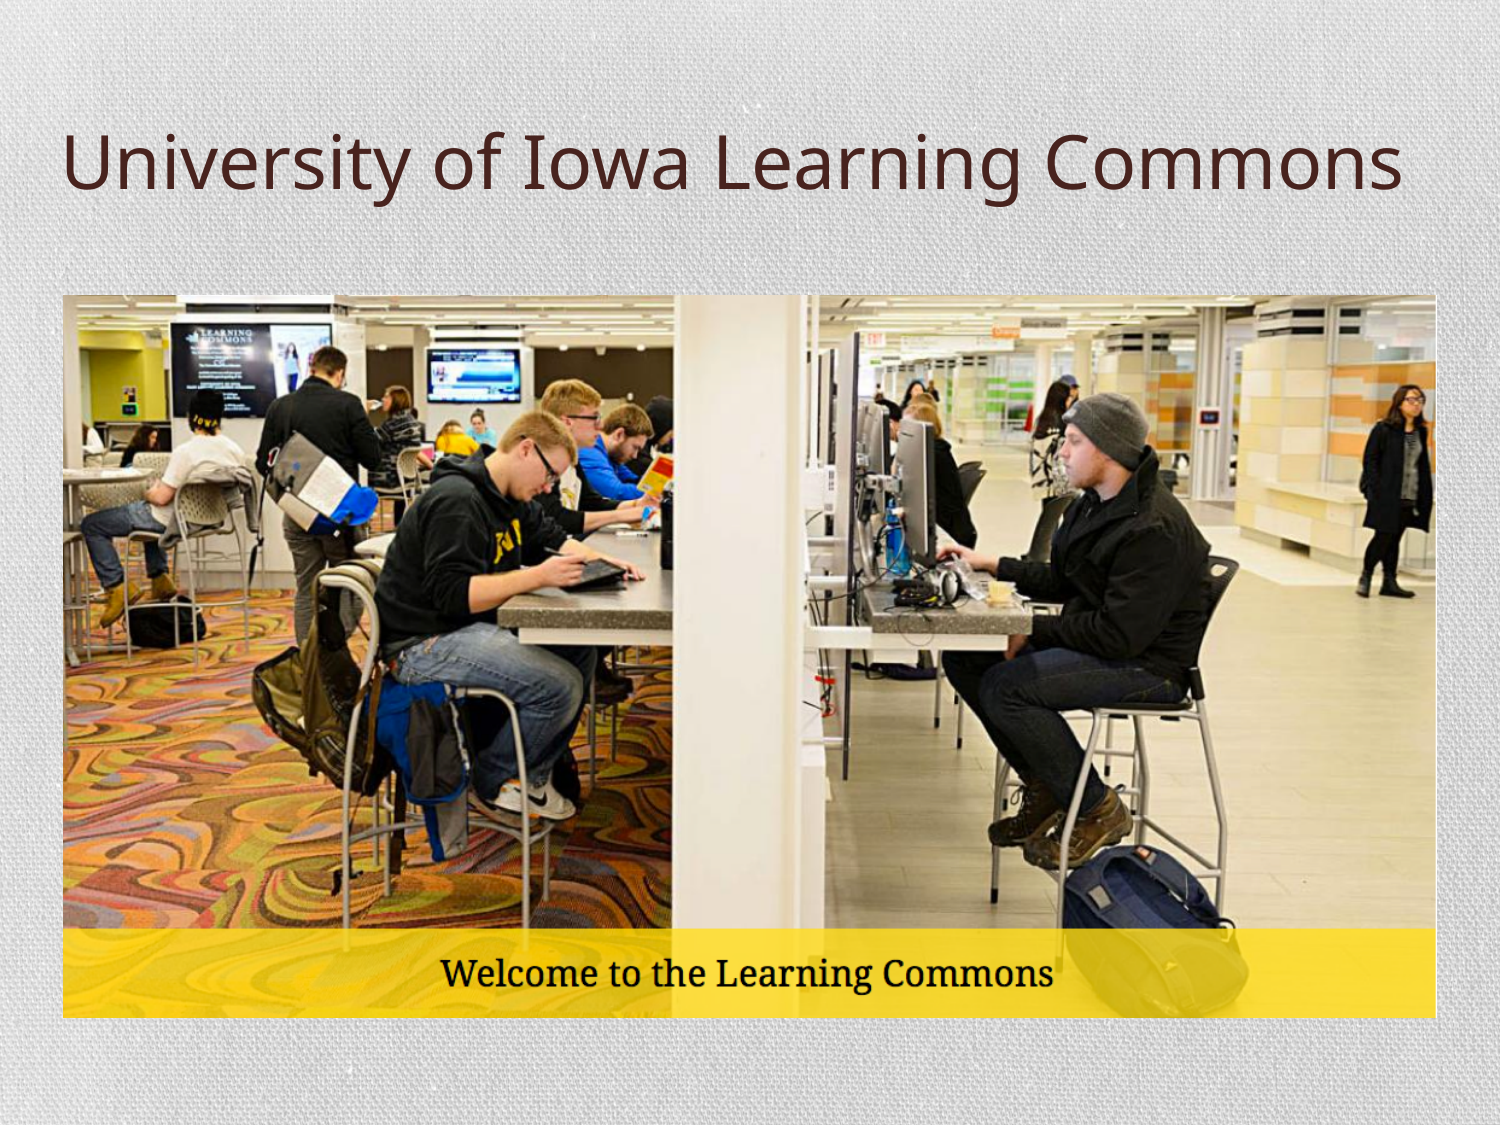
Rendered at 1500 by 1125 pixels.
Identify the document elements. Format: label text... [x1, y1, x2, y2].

picture [63, 295, 1437, 1019]
title University of Iowa Learning Commons [45, 37, 1455, 213]
